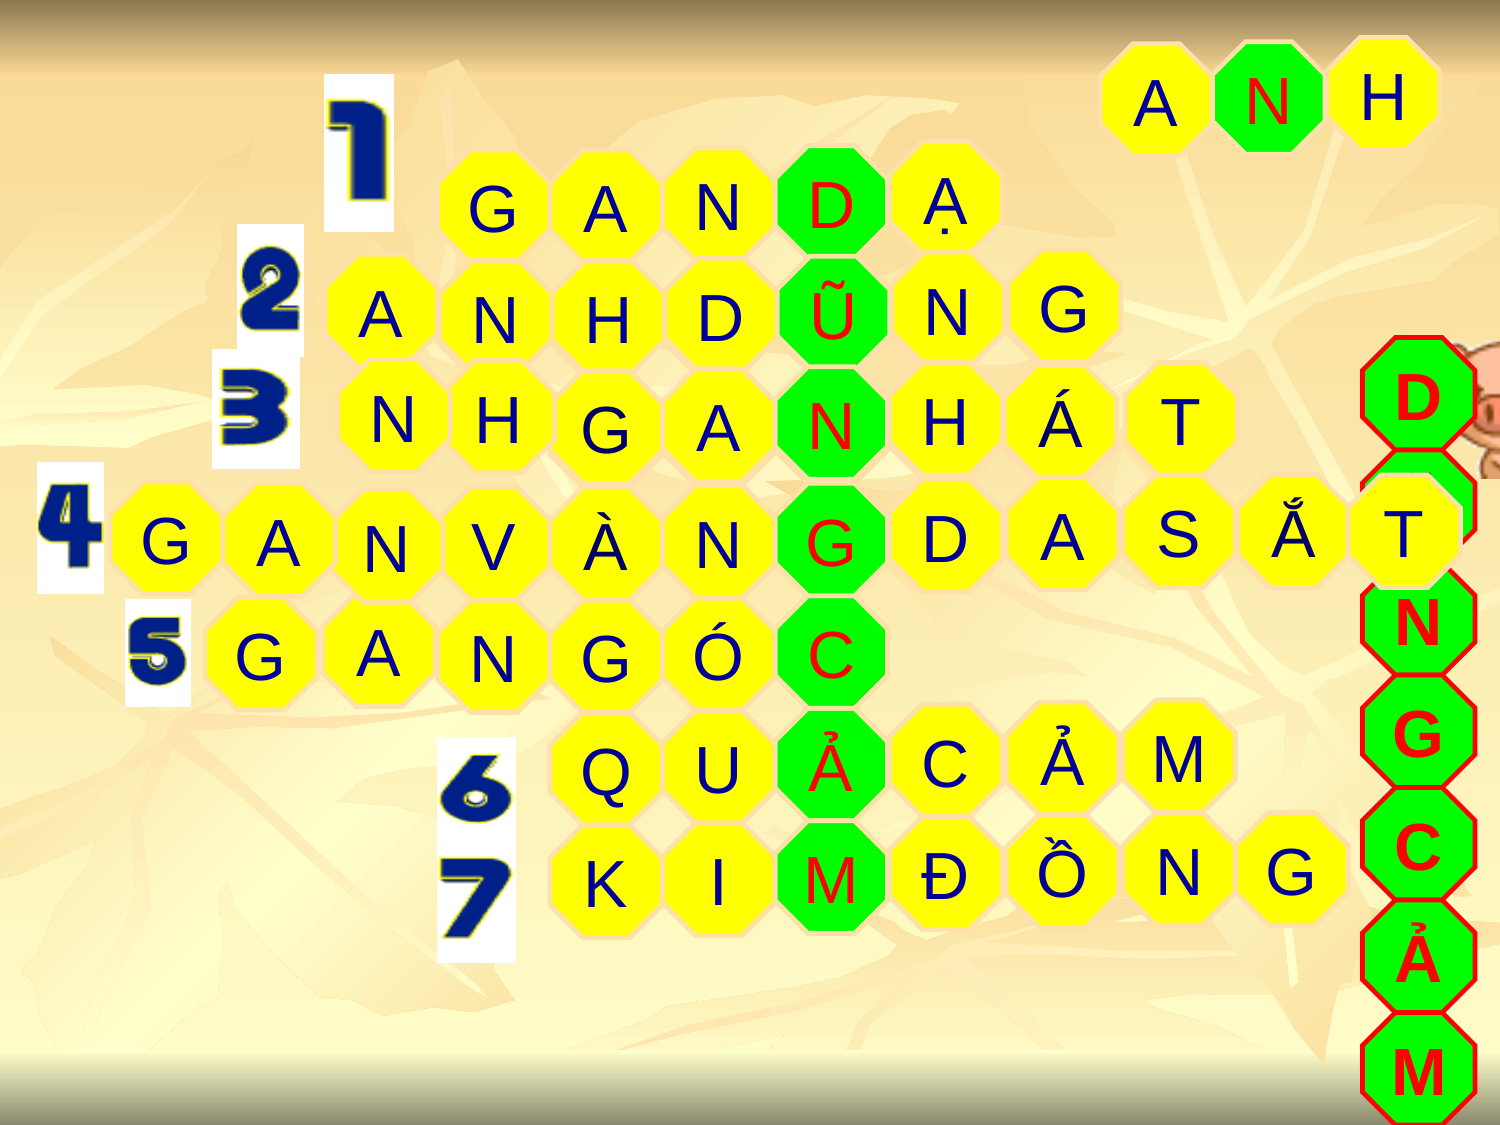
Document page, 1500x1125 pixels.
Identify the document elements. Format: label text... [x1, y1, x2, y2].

text_box A [1100, 43, 1213, 157]
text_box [324, 249, 1121, 374]
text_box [549, 812, 1349, 938]
text_box A [222, 483, 336, 597]
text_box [549, 699, 1236, 811]
text_box G [110, 482, 223, 595]
text_box S [1122, 474, 1236, 588]
picture [212, 224, 304, 469]
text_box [549, 362, 1117, 484]
text_box A [1006, 493, 1119, 590]
text_box N [437, 600, 550, 713]
text_box H [446, 381, 544, 473]
text_box C [774, 596, 888, 698]
text_box G [549, 600, 663, 698]
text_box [1362, 337, 1476, 1125]
text_box G [774, 493, 888, 596]
picture [437, 737, 516, 963]
text_box N [1212, 41, 1326, 155]
picture [124, 599, 191, 707]
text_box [437, 141, 1003, 248]
text_box T [1347, 498, 1357, 564]
text_box N [330, 489, 443, 603]
text_box G [204, 597, 318, 711]
text_box Ó [662, 598, 775, 698]
text_box D [889, 493, 1003, 592]
text_box À [549, 493, 663, 601]
text_box N [662, 493, 775, 598]
text_box N [337, 381, 451, 472]
picture [37, 462, 104, 595]
picture [1424, 312, 1500, 479]
text_box A [322, 594, 436, 707]
text_box H [1327, 37, 1440, 150]
text_box V [439, 487, 550, 601]
text_box T [1125, 362, 1238, 475]
picture [324, 74, 394, 232]
text_box Ắ [1237, 474, 1349, 588]
